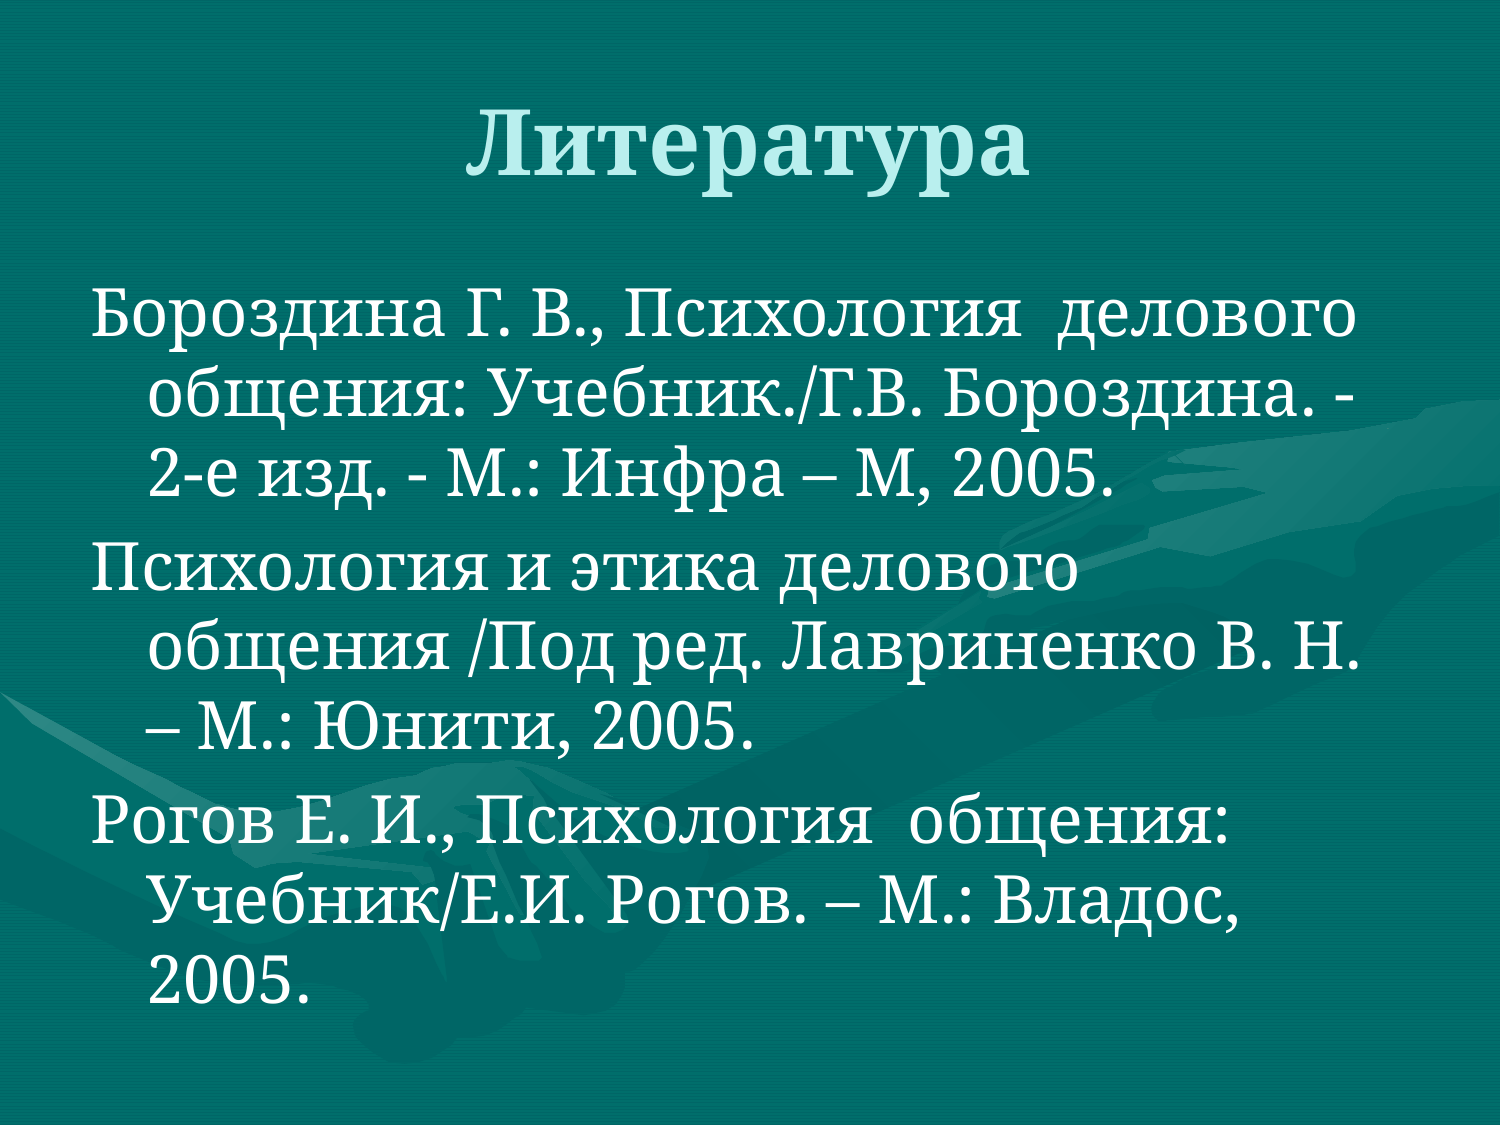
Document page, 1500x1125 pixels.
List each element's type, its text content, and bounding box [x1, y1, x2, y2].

title Литература [74, 44, 1426, 233]
list Бороздина Г. В., Психология делового общения: Учебник./Г.В. Бороздина. -2-е изд. - М.: Инфра – М, 2005. Психология и этика делового общения /Под ред. Лавриненко В. Н. – М.: Юнити, 2005. Рогов Е. И., Психология общения: Учебник/Е.И. Рогов. – М.: Владос, 2005. [74, 262, 1426, 1001]
